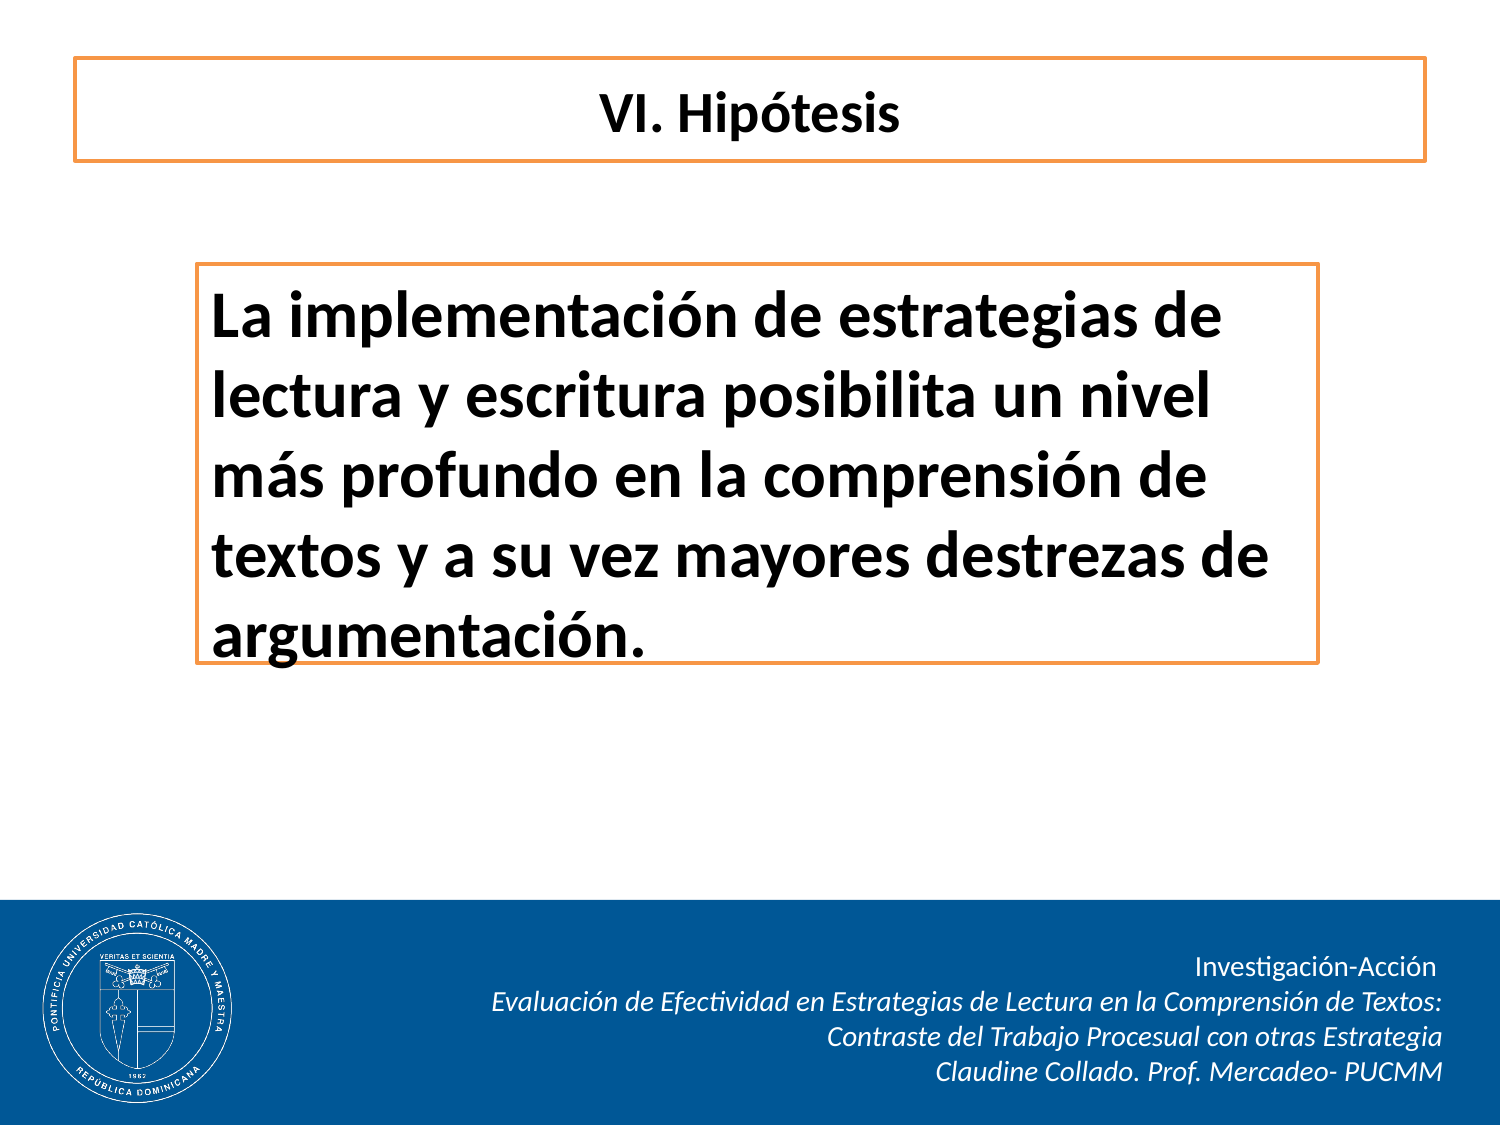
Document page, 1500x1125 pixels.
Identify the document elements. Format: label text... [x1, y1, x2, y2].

text_box La implementación de estrategias de lectura y escritura posibilita un nivel más profundo en la comprensión de textos y a su vez mayores destrezas de argumentación. [195, 262, 1320, 665]
picture [24, 903, 251, 1113]
title VI. Hipótesis [73, 56, 1427, 163]
list [75, 203, 1425, 850]
text_box Investigación-Acción Evaluación de Efectividad en Estrategias de Lectura en la Comprensión de Textos: Contraste del Trabajo Procesual con otras Estrategia Claudine Collado. Prof. Mercadeo- PUCMM [365, 939, 1459, 1095]
text_box [0, 898, 1500, 1125]
